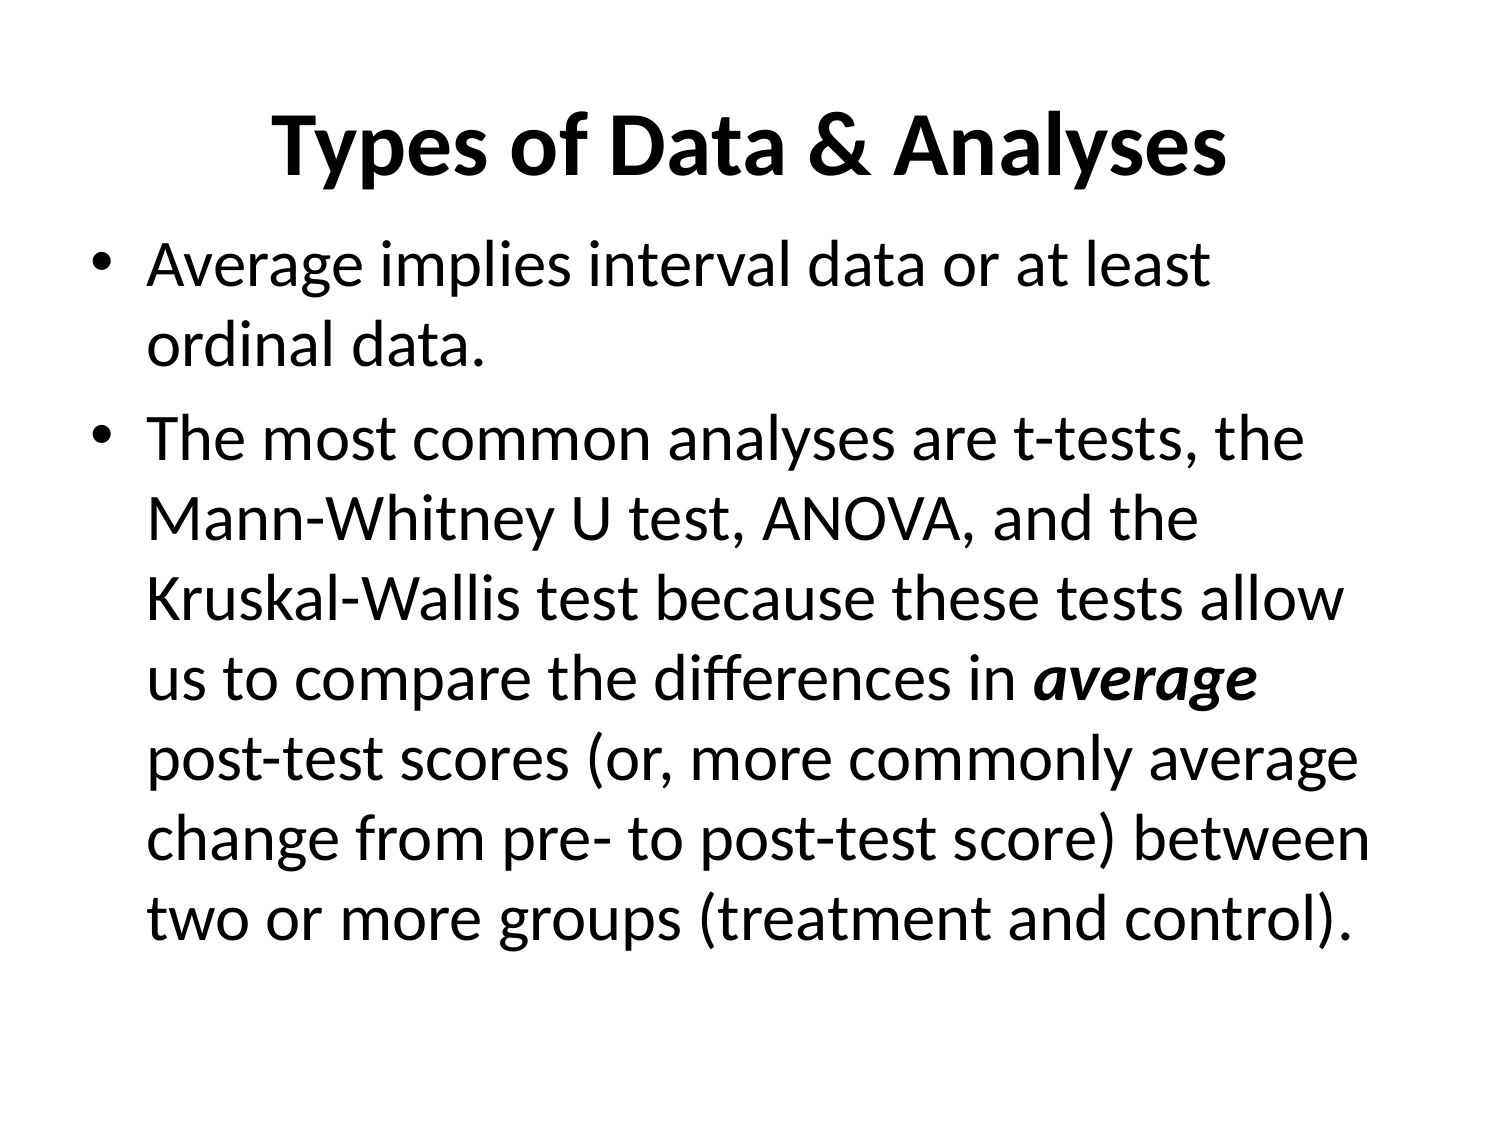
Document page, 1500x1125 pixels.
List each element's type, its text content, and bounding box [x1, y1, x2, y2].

title Types of Data & Analyses [75, 45, 1425, 212]
list Average implies interval data or at least ordinal data. The most common analyses are t-tests, the Mann-Whitney U test, ANOVA, and the Kruskal-Wallis test because these tests allow us to compare the differences in average post-test scores (or, more commonly average change from pre- to post-test score) between two or more groups (treatment and control). [75, 212, 1425, 1005]
